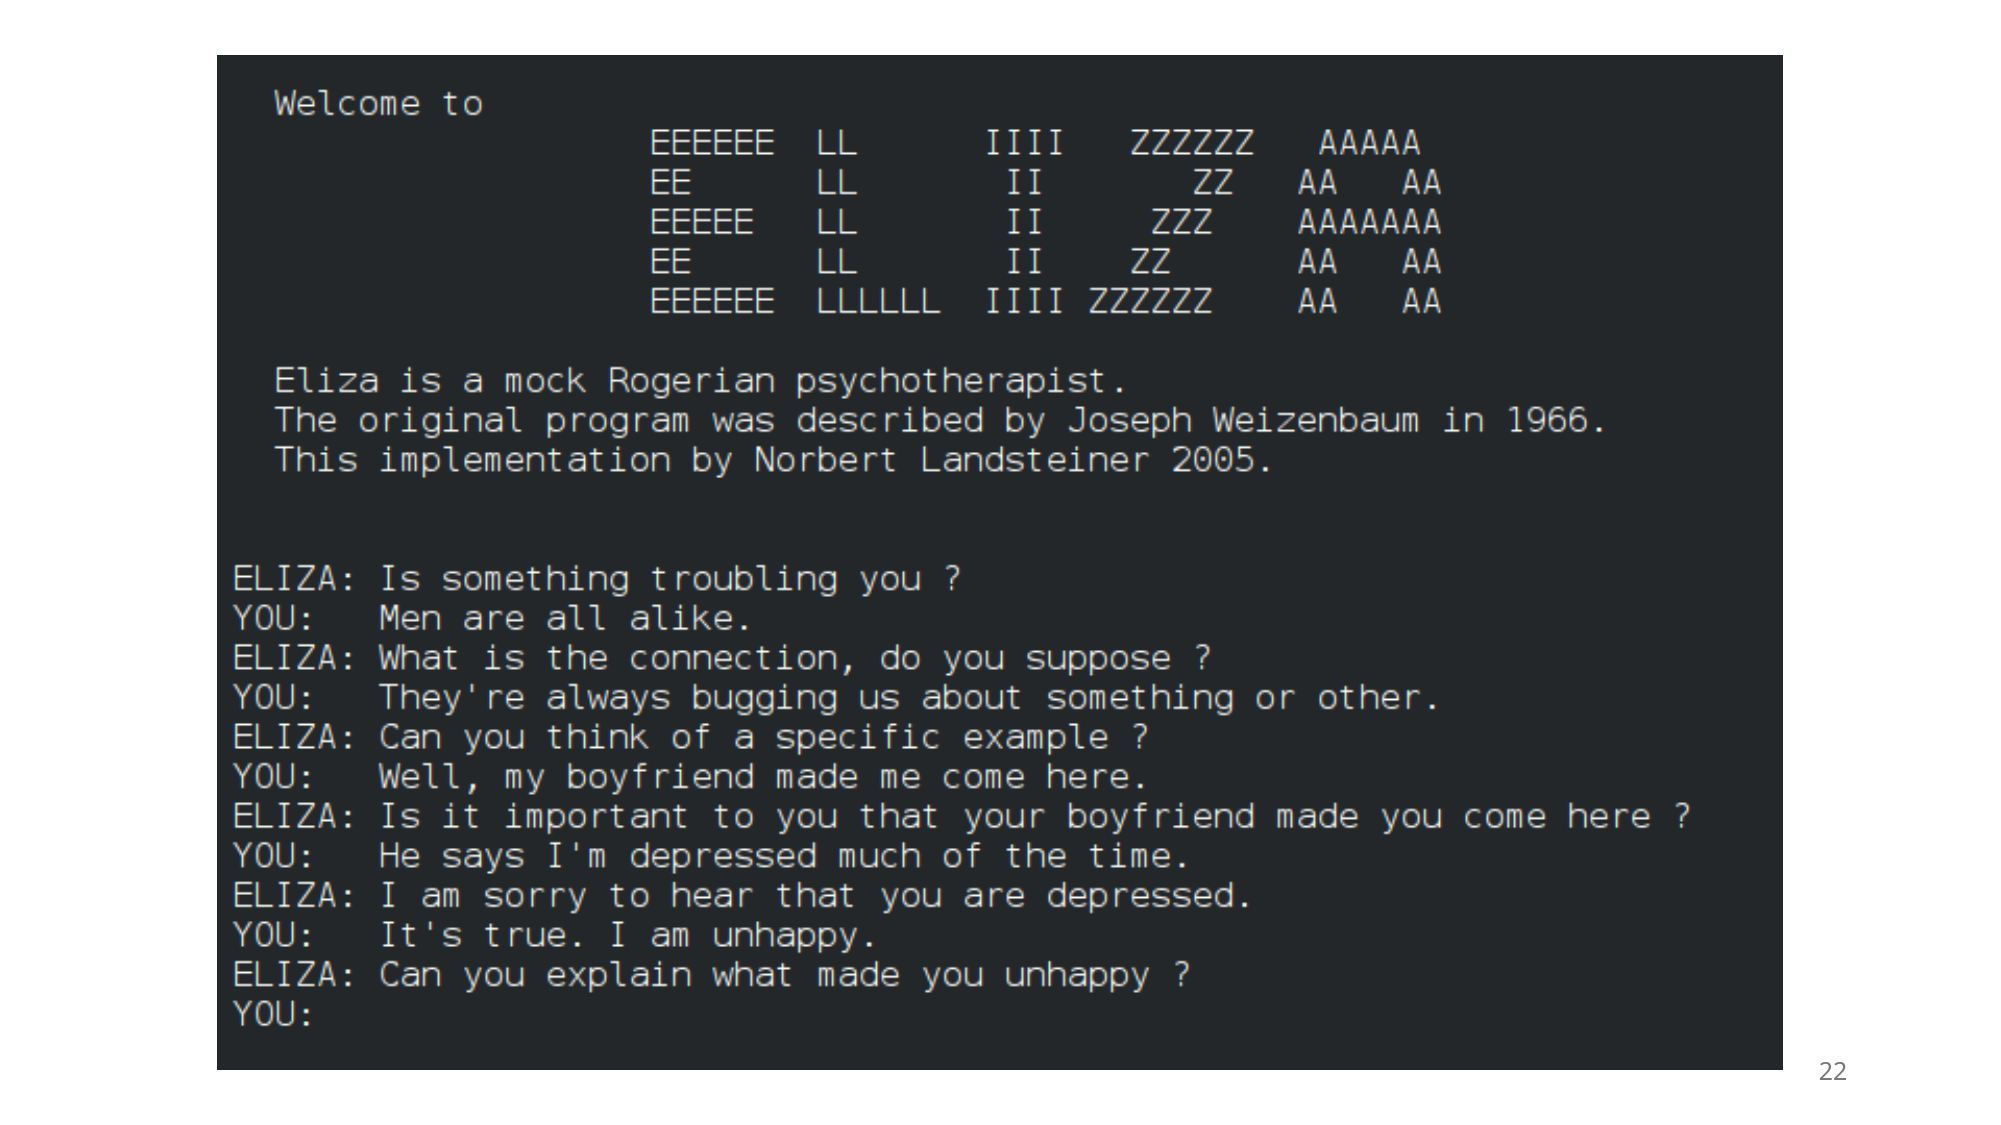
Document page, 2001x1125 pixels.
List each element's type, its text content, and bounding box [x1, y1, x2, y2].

slide_number 22 [1412, 1042, 1863, 1103]
picture [217, 54, 1783, 1071]
